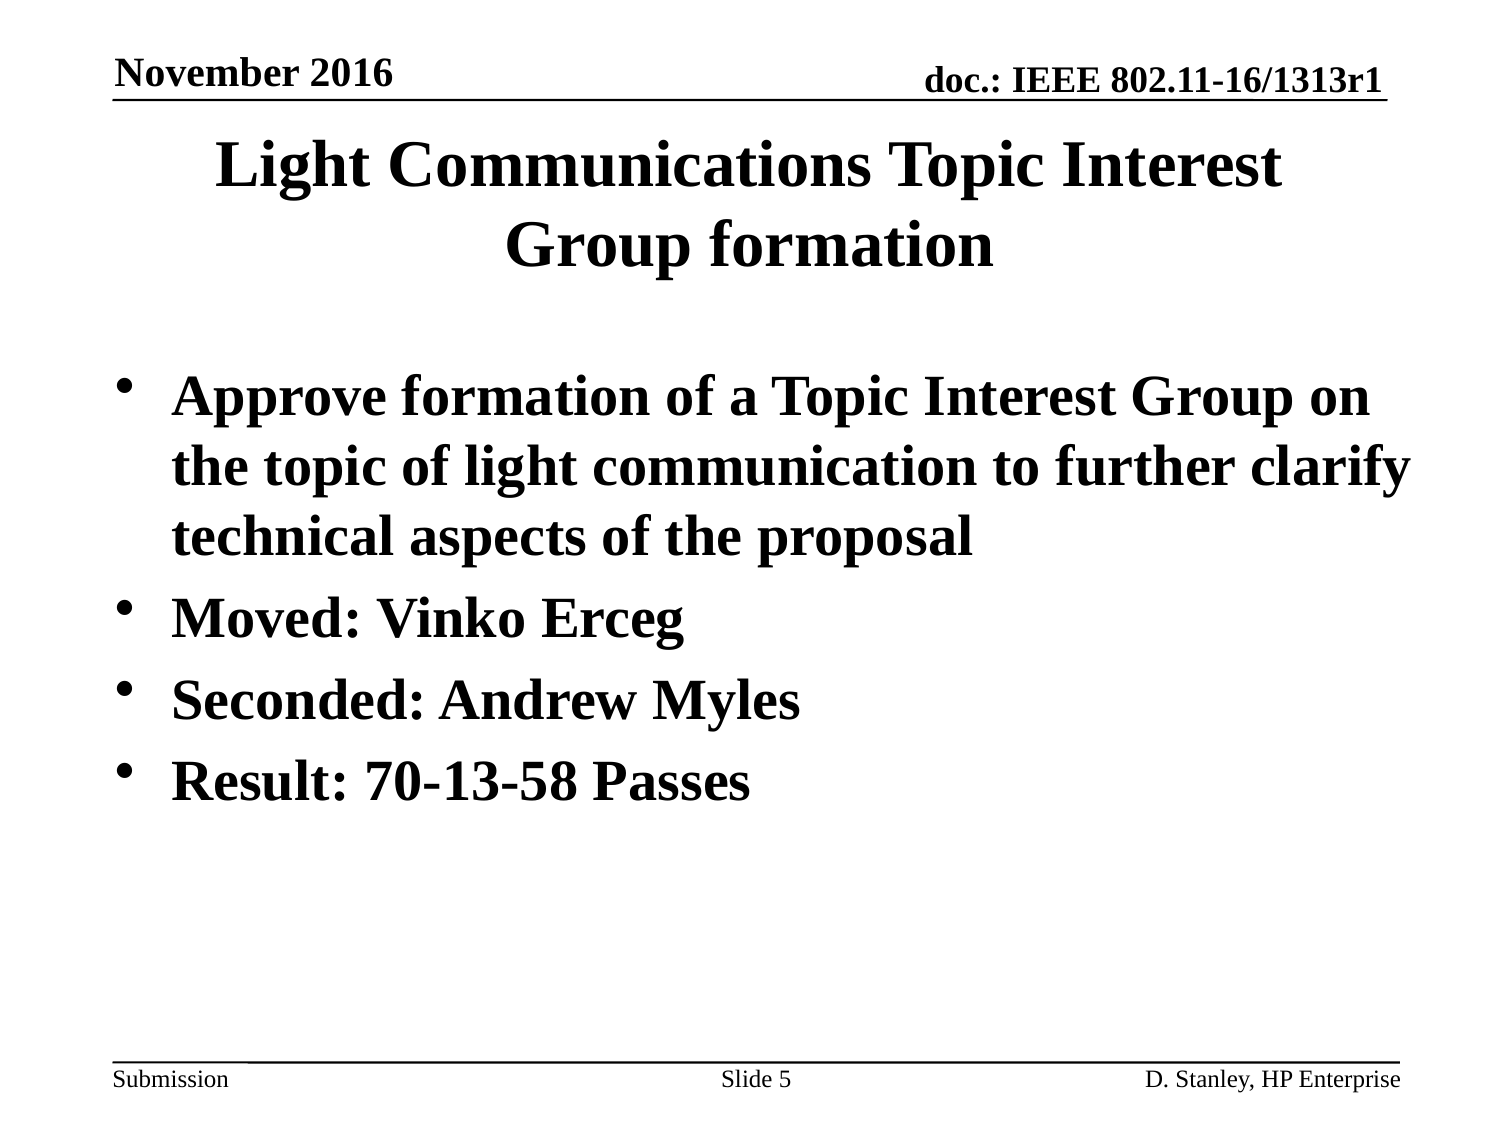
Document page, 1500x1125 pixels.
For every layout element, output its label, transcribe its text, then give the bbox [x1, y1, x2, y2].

title Light Communications Topic Interest Group formation [112, 112, 1388, 288]
footer D. Stanley, HP Enterprise [878, 1061, 1402, 1093]
list Approve formation of a Topic Interest Group on the topic of light communication to further clarify technical aspects of the proposal Moved: Vinko Erceg Seconded: Andrew Myles Result: 70-13-58 Passes [99, 350, 1463, 925]
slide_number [114, 49, 423, 95]
slide_number Slide 5 [712, 1061, 800, 1093]
